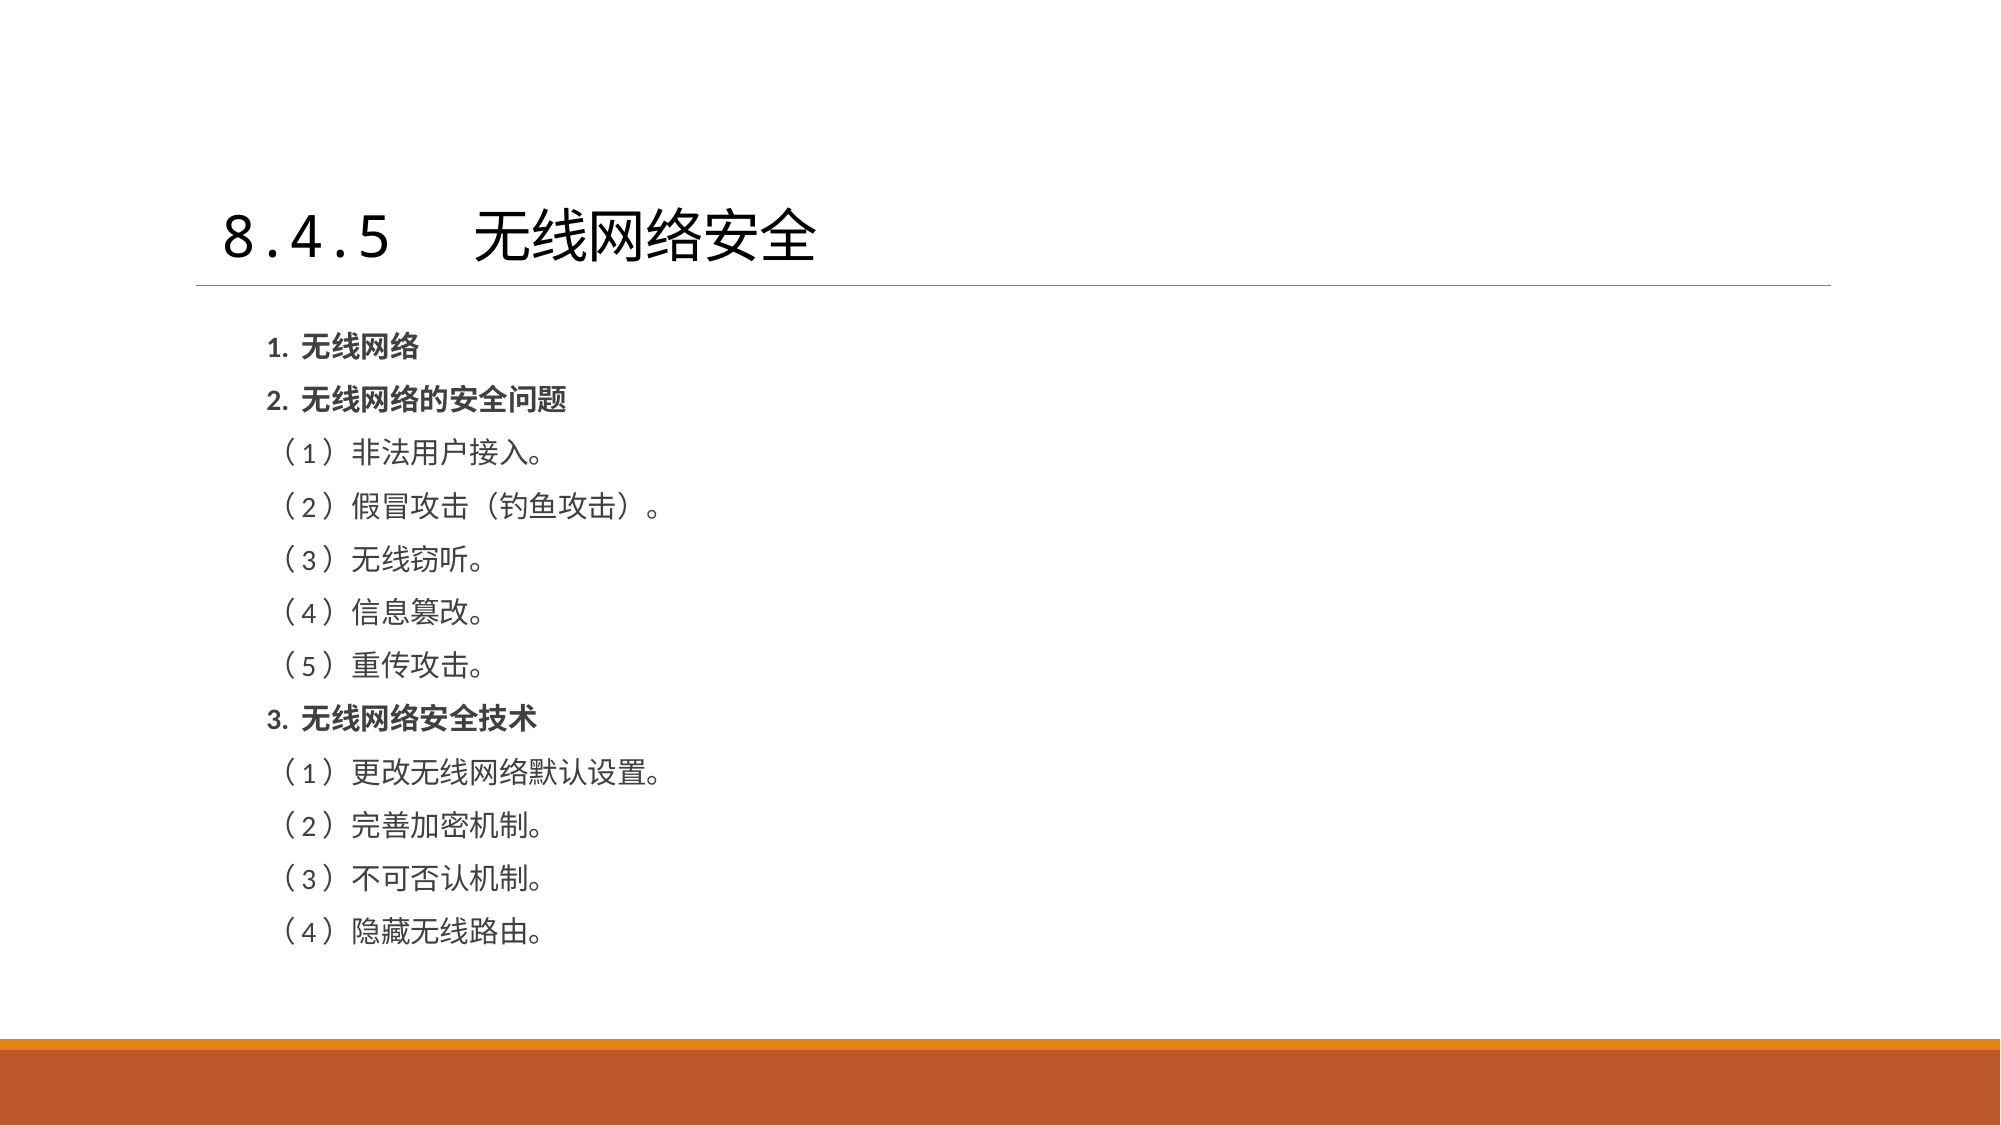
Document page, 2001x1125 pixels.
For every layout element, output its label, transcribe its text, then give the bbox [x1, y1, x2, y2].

title 8.4.5 无线网络安全 [180, 47, 1830, 285]
list 1. 无线网络 2. 无线网络的安全问题 （1）非法用户接入。 （2）假冒攻击（钓鱼攻击）。 （3）无线窃听。 （4）信息篡改。 （5）重传攻击。 3. 无线网络安全技术 （1）更改无线网络默认设置。 （2）完善加密机制。 （3）不可否认机制。 （4）隐藏无线路由。 [180, 302, 1830, 963]
